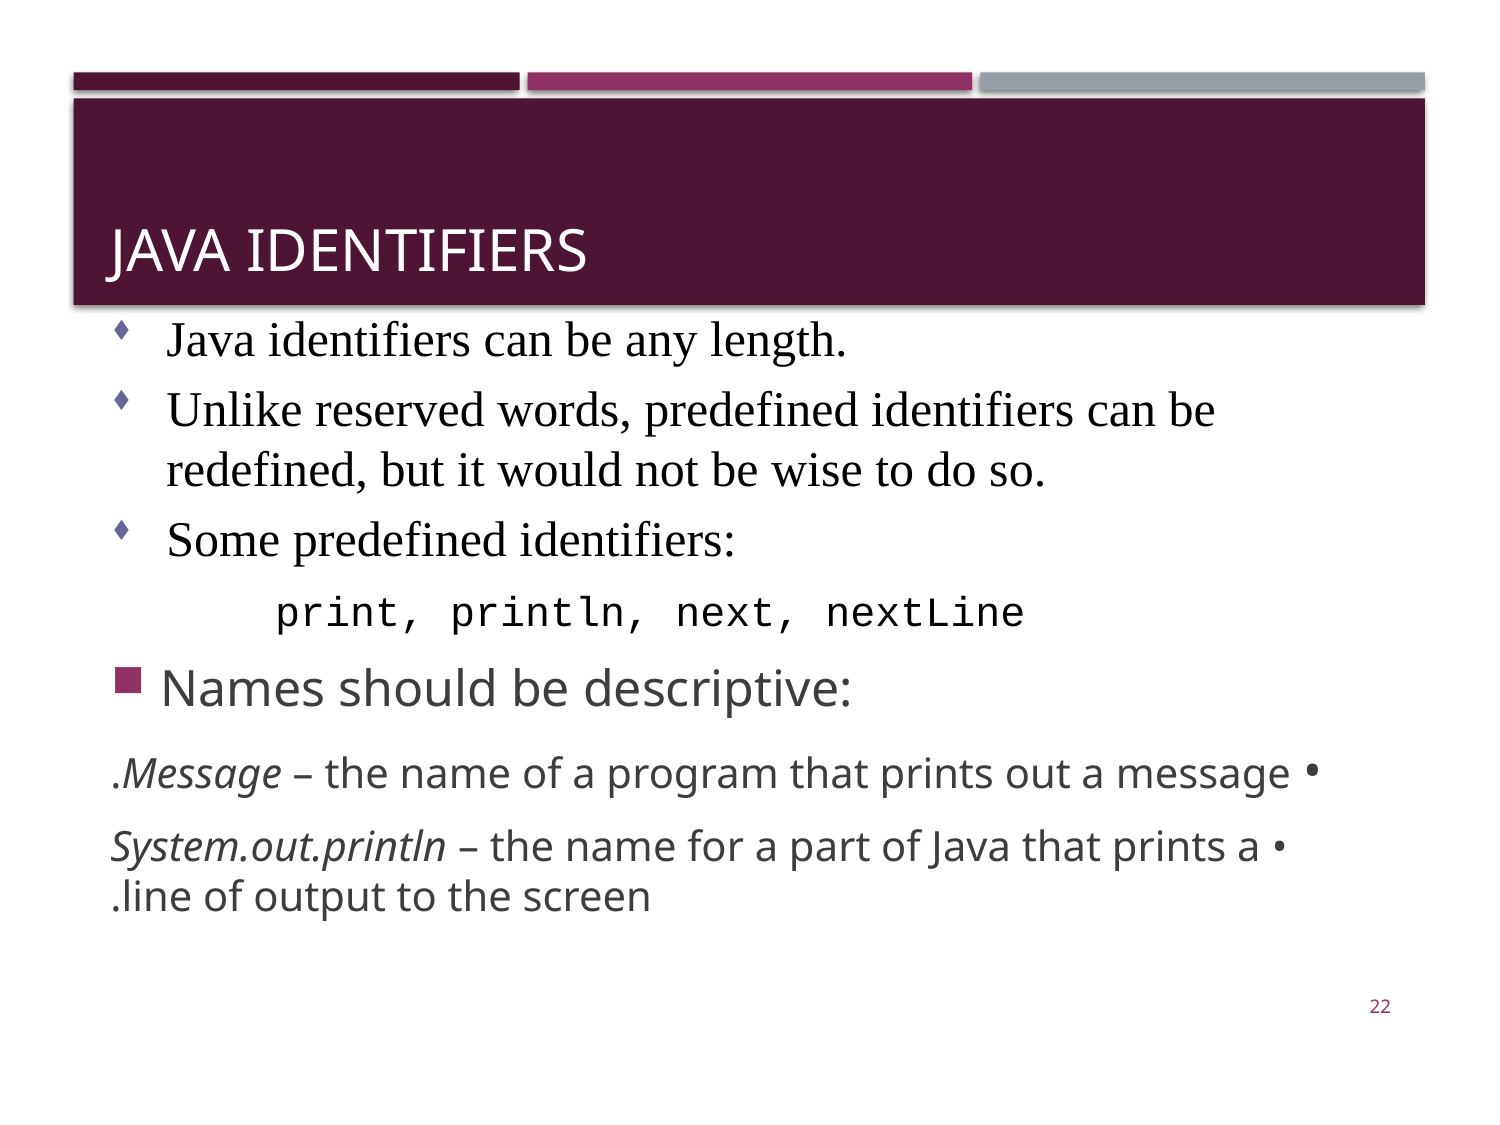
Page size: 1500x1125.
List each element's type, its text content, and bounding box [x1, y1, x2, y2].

text_box Java identifiers can be any length. Unlike reserved words, predefined identifiers can be redefined, but it would not be wise to do so. Some predefined identifiers: print, println, next, nextLine [95, 298, 1408, 587]
list Names should be descriptive: • Message – the name of a program that prints out a message. • System.out.println – the name for a part of Java that prints a line of output to the screen. [95, 664, 1458, 1065]
title Java Identifiers [95, 112, 1406, 291]
